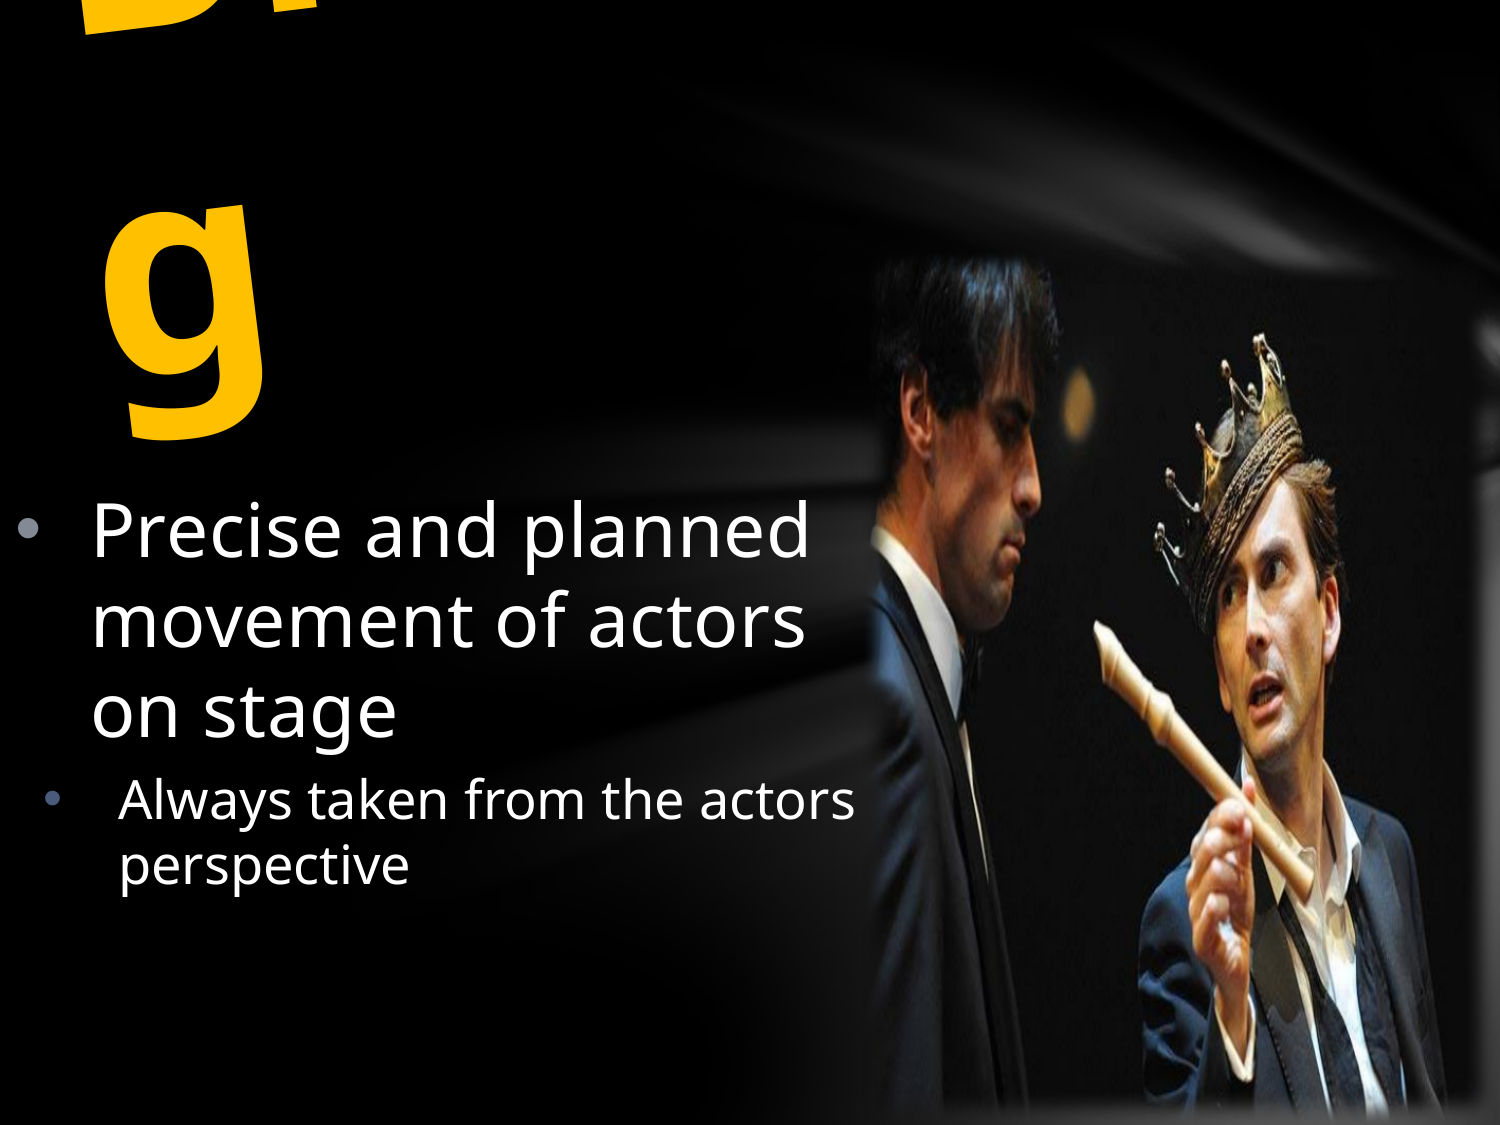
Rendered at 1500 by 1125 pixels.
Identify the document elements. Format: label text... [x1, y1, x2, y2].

picture [862, 249, 1500, 1125]
title Blocking [75, 117, 1342, 375]
list Precise and planned movement of actors on stage Always taken from the actors perspective [0, 375, 856, 1125]
